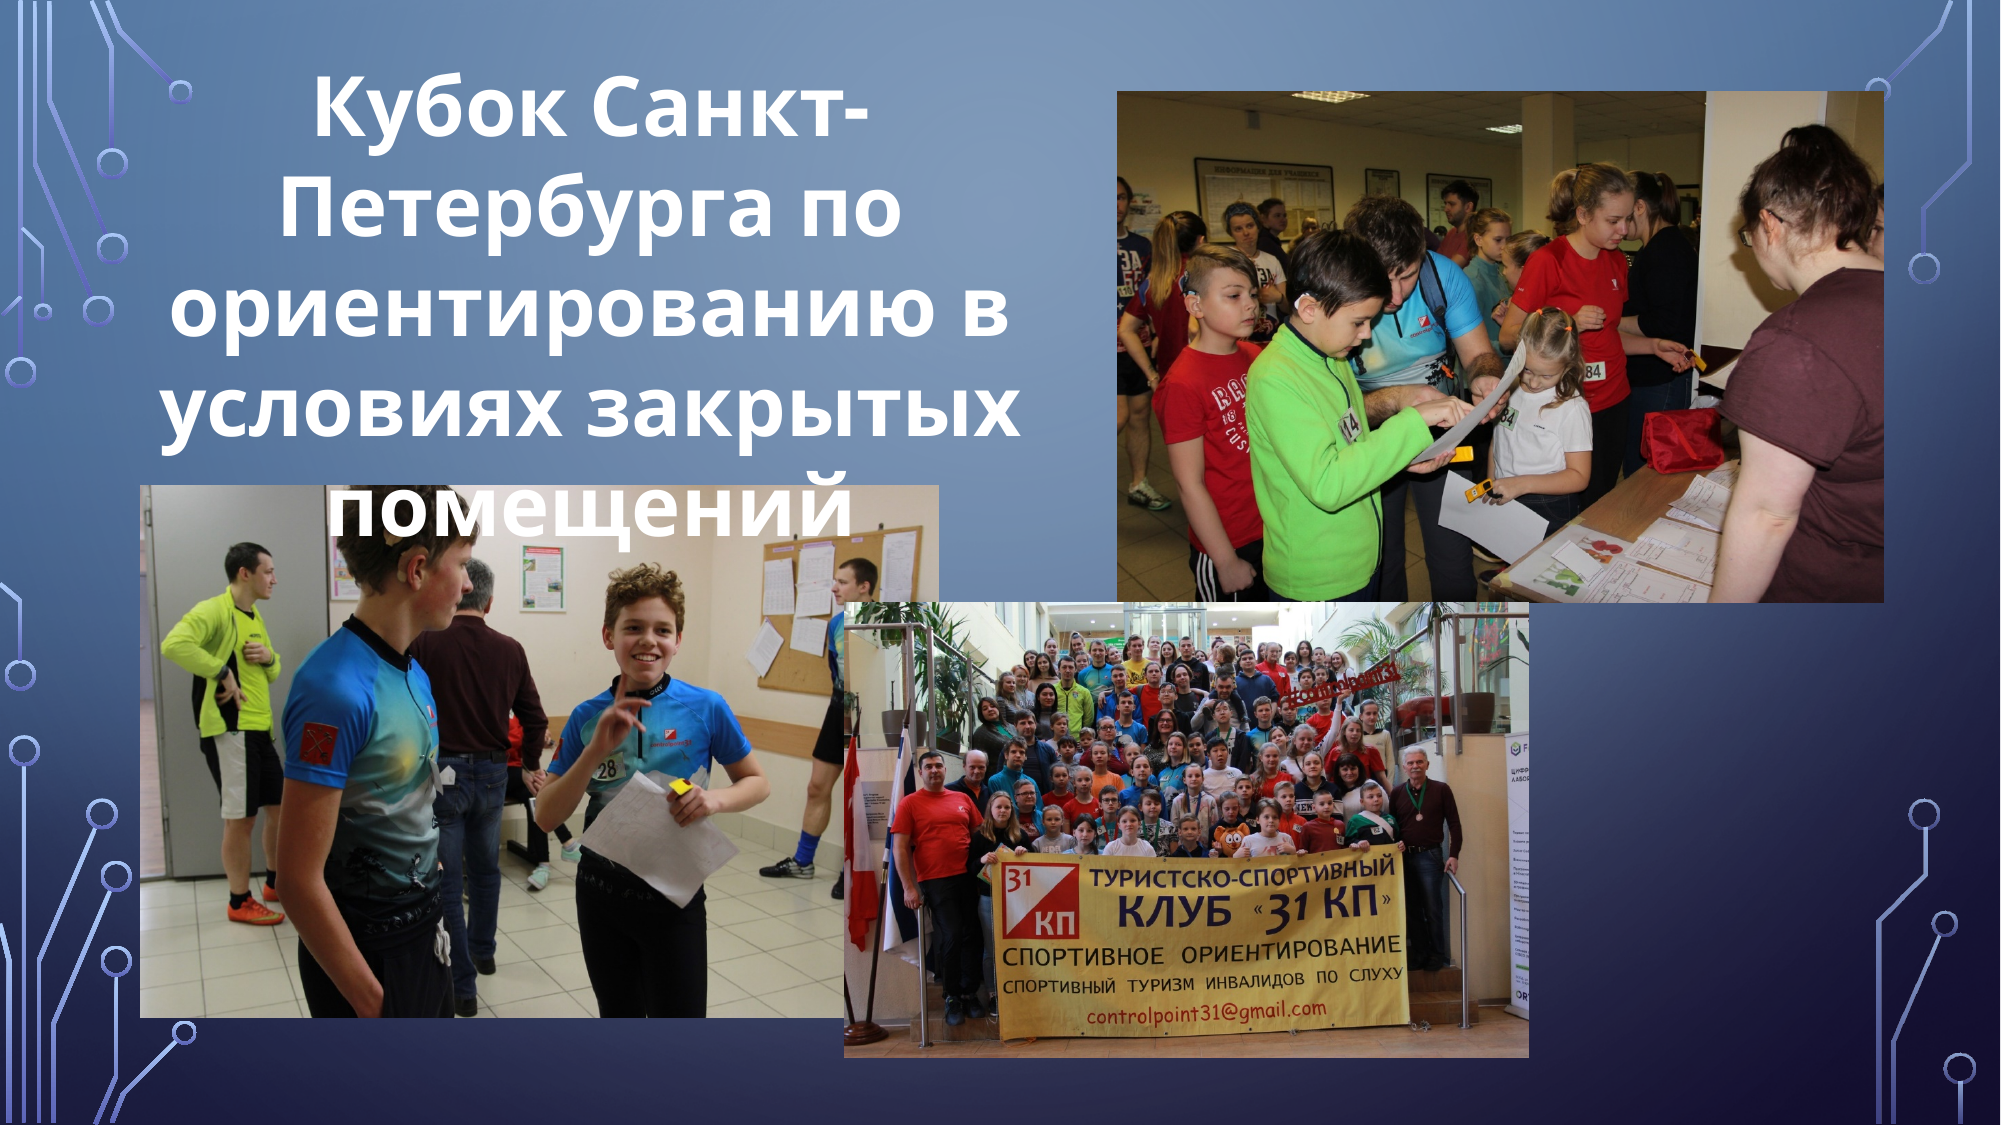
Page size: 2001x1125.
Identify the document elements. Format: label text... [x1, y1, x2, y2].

text_box Кубок Санкт-Петербурга по ориентированию в условиях закрытых помещений [63, 45, 1118, 561]
picture [140, 91, 1885, 1059]
